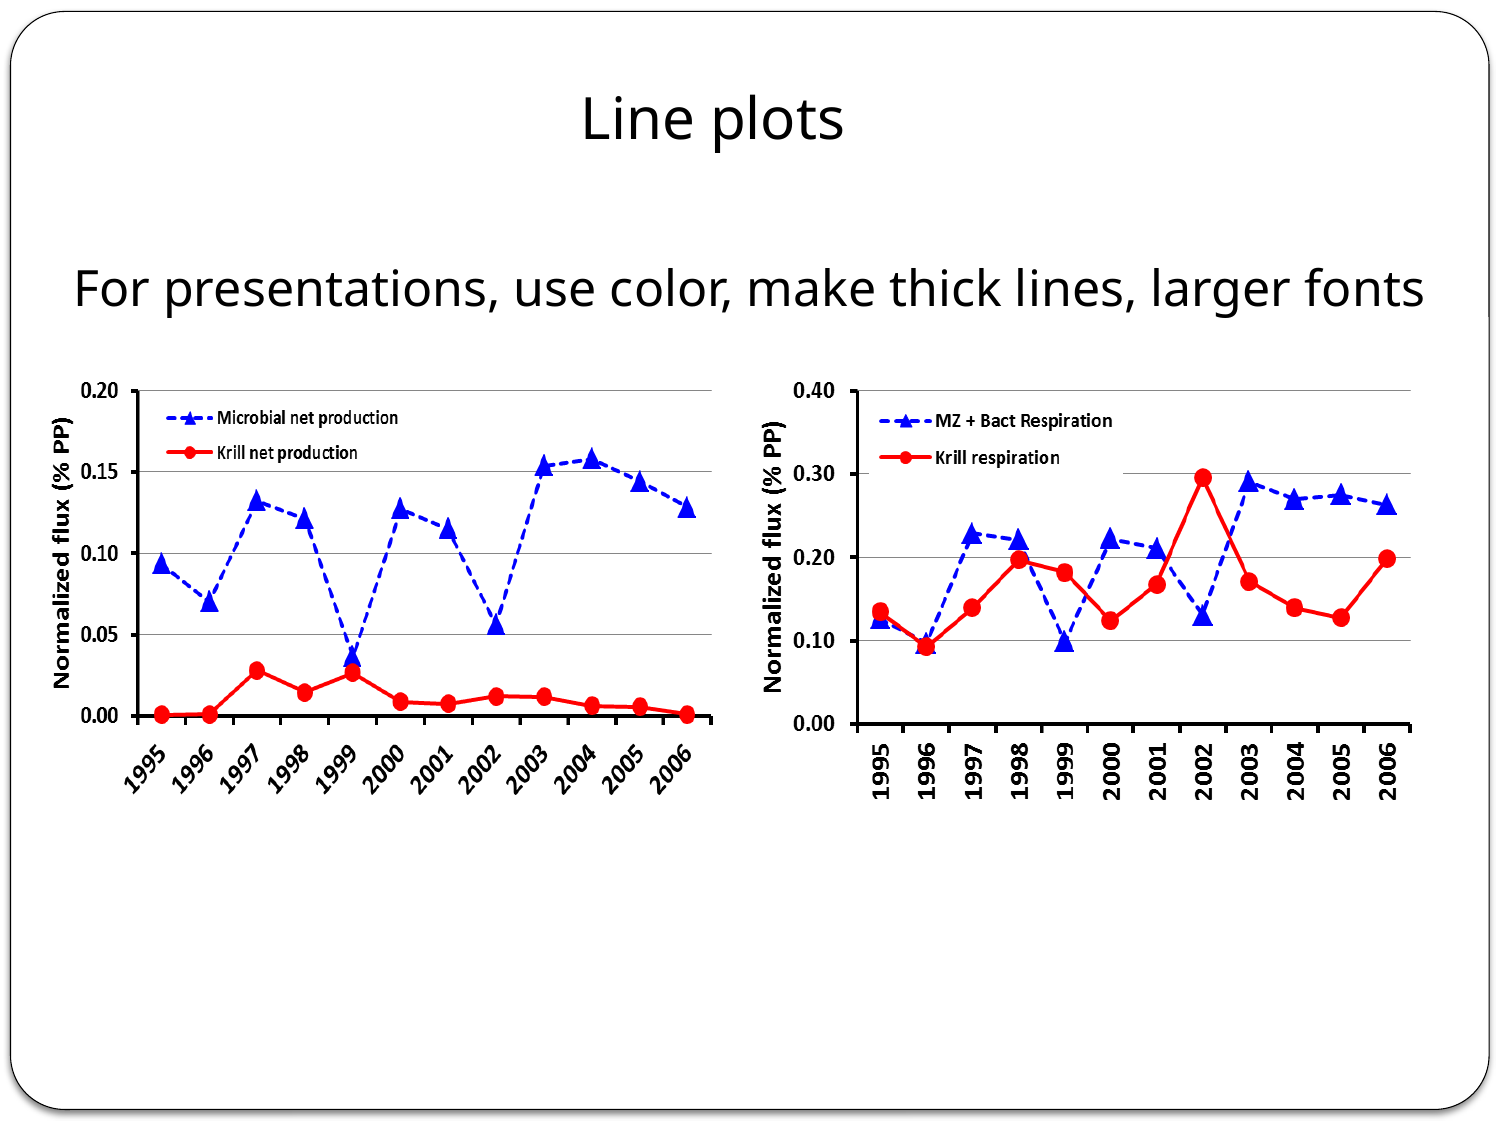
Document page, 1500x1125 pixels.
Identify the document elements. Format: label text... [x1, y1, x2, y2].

text_box Line plots [566, 73, 861, 159]
text_box For presentations, use color, make thick lines, larger fonts [58, 249, 1454, 324]
picture [23, 365, 1430, 816]
